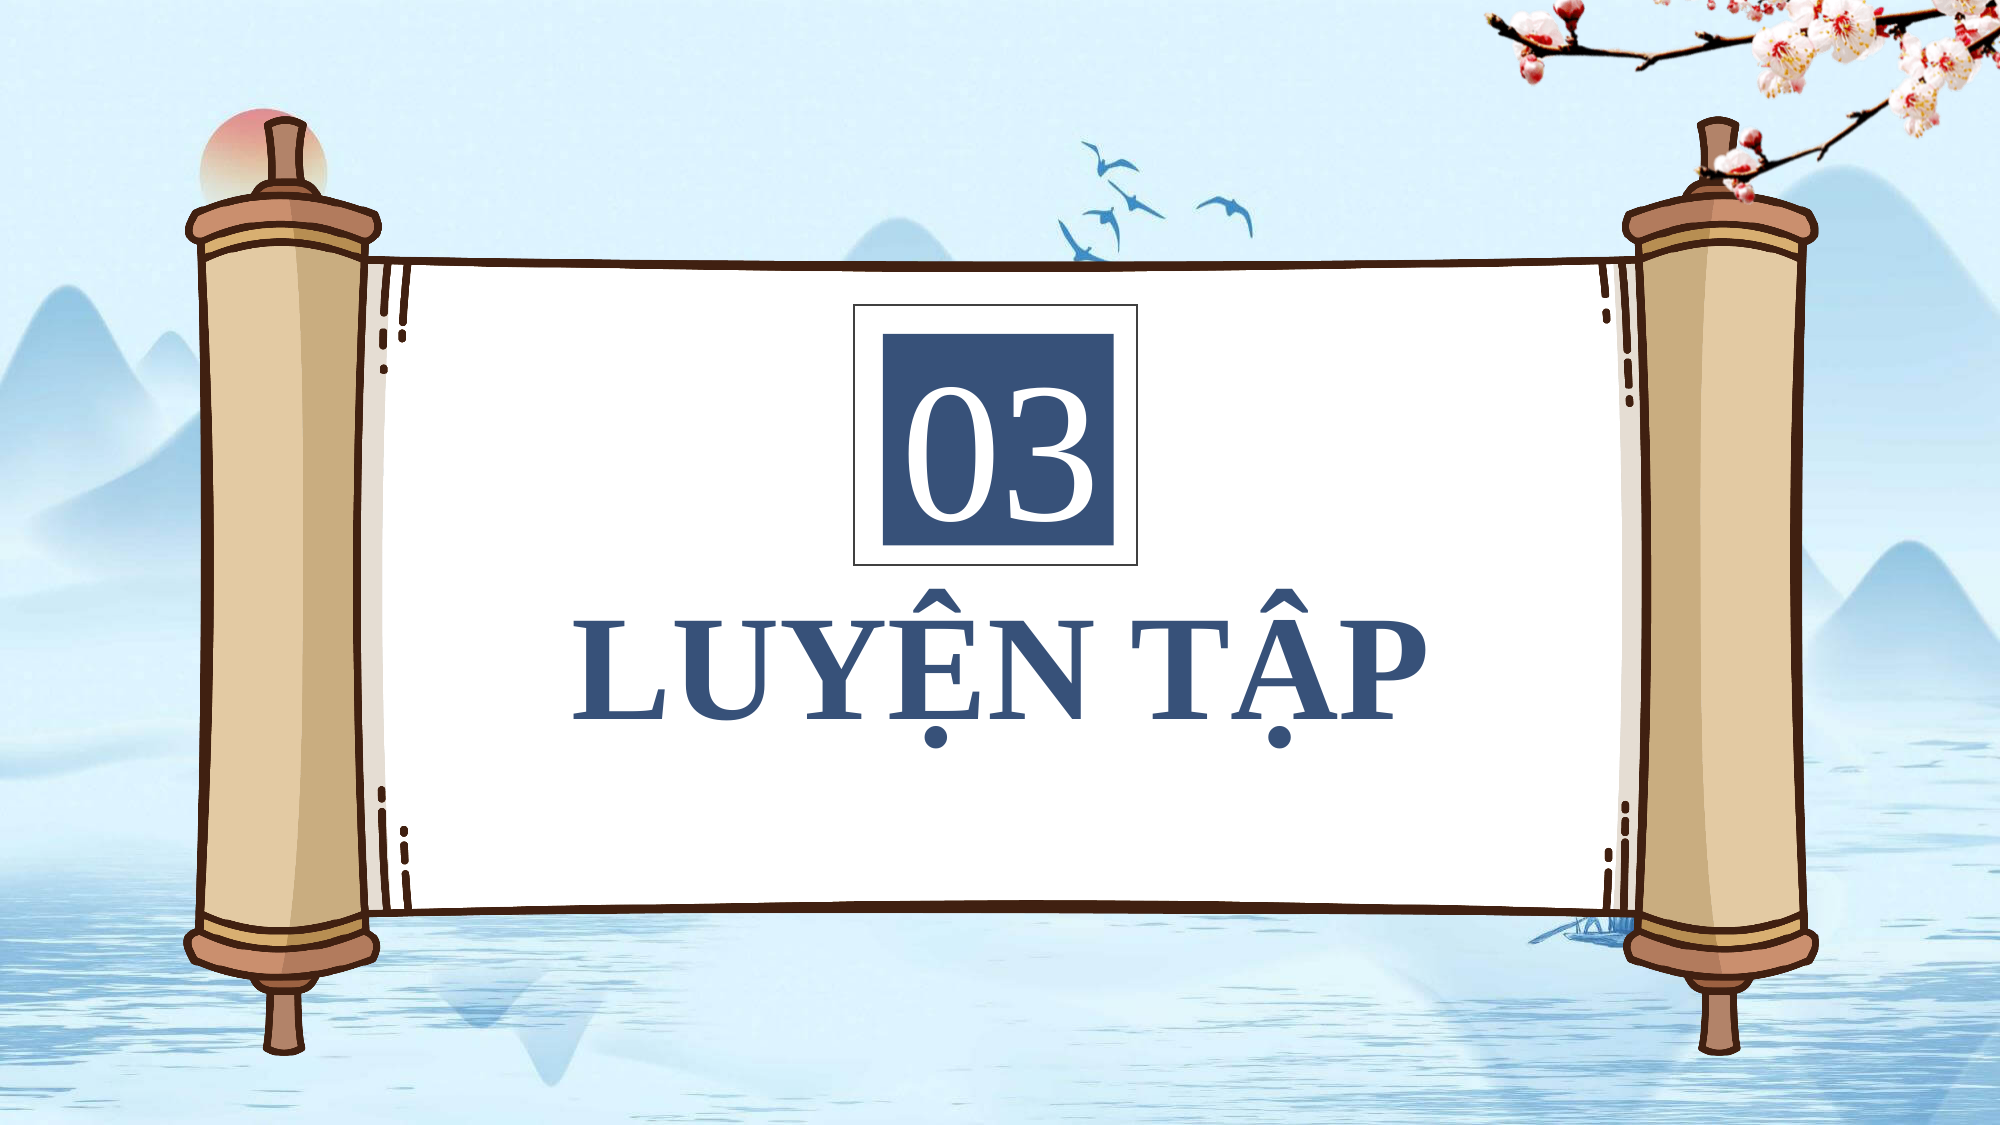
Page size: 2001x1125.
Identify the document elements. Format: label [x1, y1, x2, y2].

picture [0, 0, 2000, 1125]
text_box [853, 304, 1138, 586]
